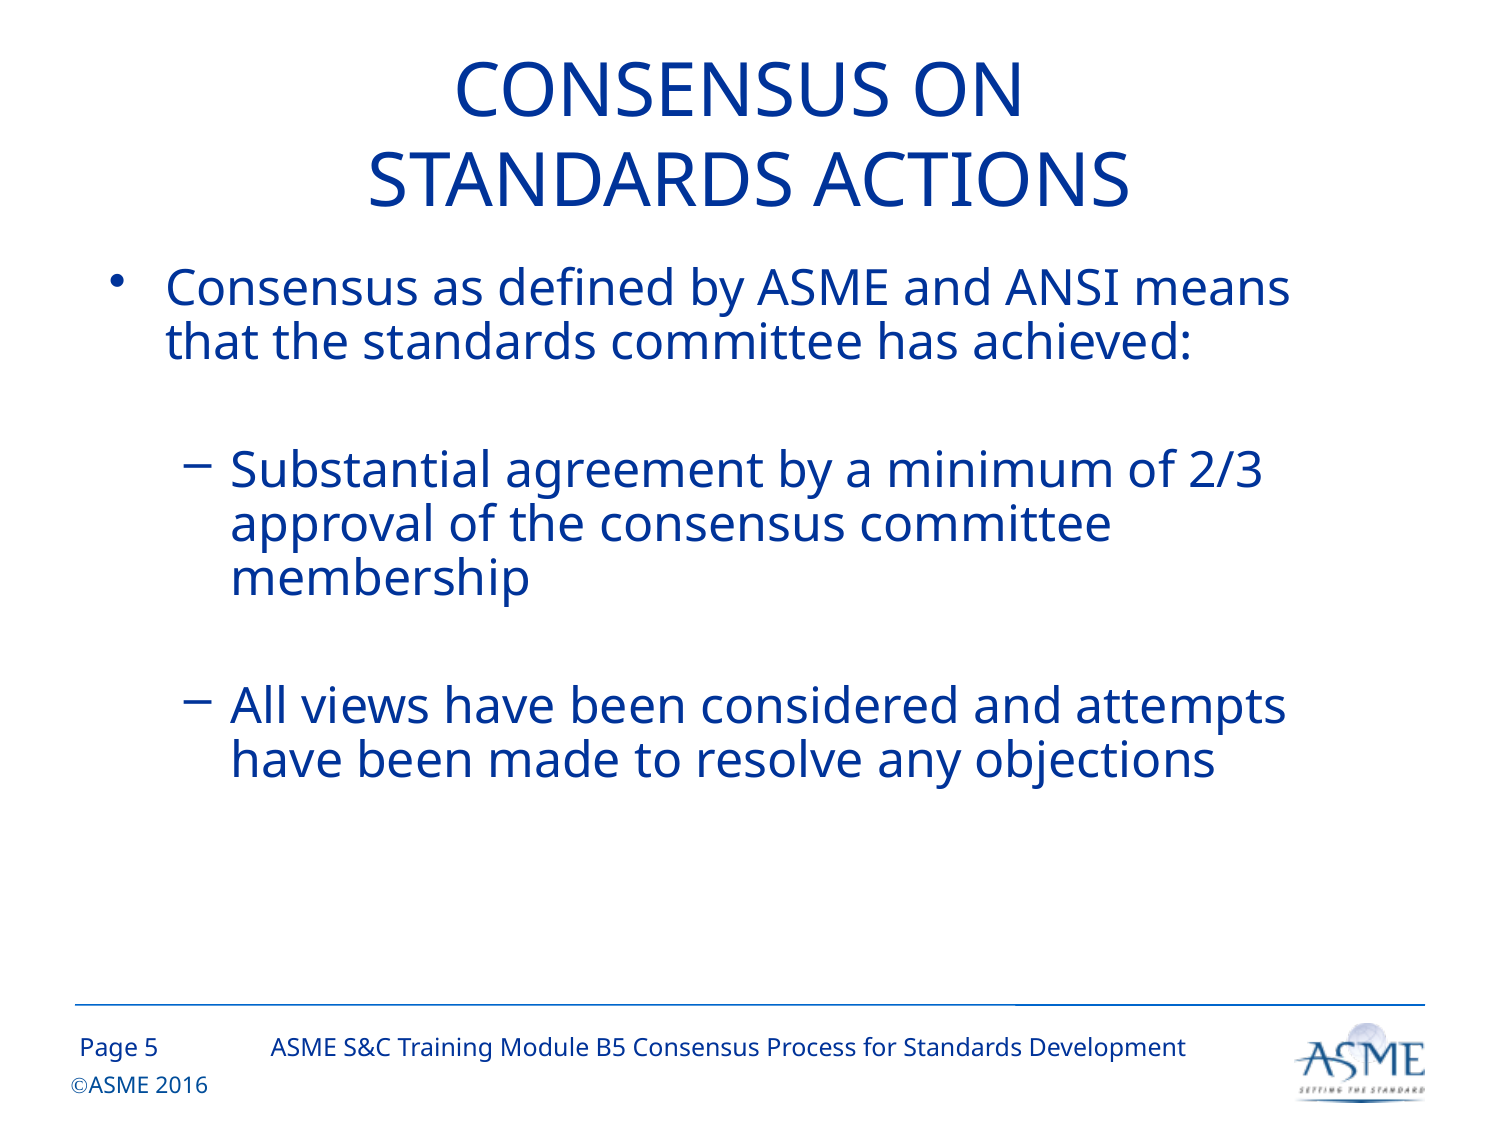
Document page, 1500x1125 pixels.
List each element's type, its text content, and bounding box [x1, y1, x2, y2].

footer ASME S&C Training Module B5 Consensus Process for Standards Development [229, 1024, 1230, 1103]
list Consensus as defined by ASME and ANSI means that the standards committee has achieved: Substantial agreement by a minimum of 2/3 approval of the consensus committee membership All views have been considered and attempts have been made to resolve any objections [93, 254, 1407, 871]
title CONSENSUS ON STANDARDS ACTIONS [75, 37, 1425, 225]
picture [1294, 1023, 1425, 1103]
slide_number 4 [129, 1024, 200, 1103]
